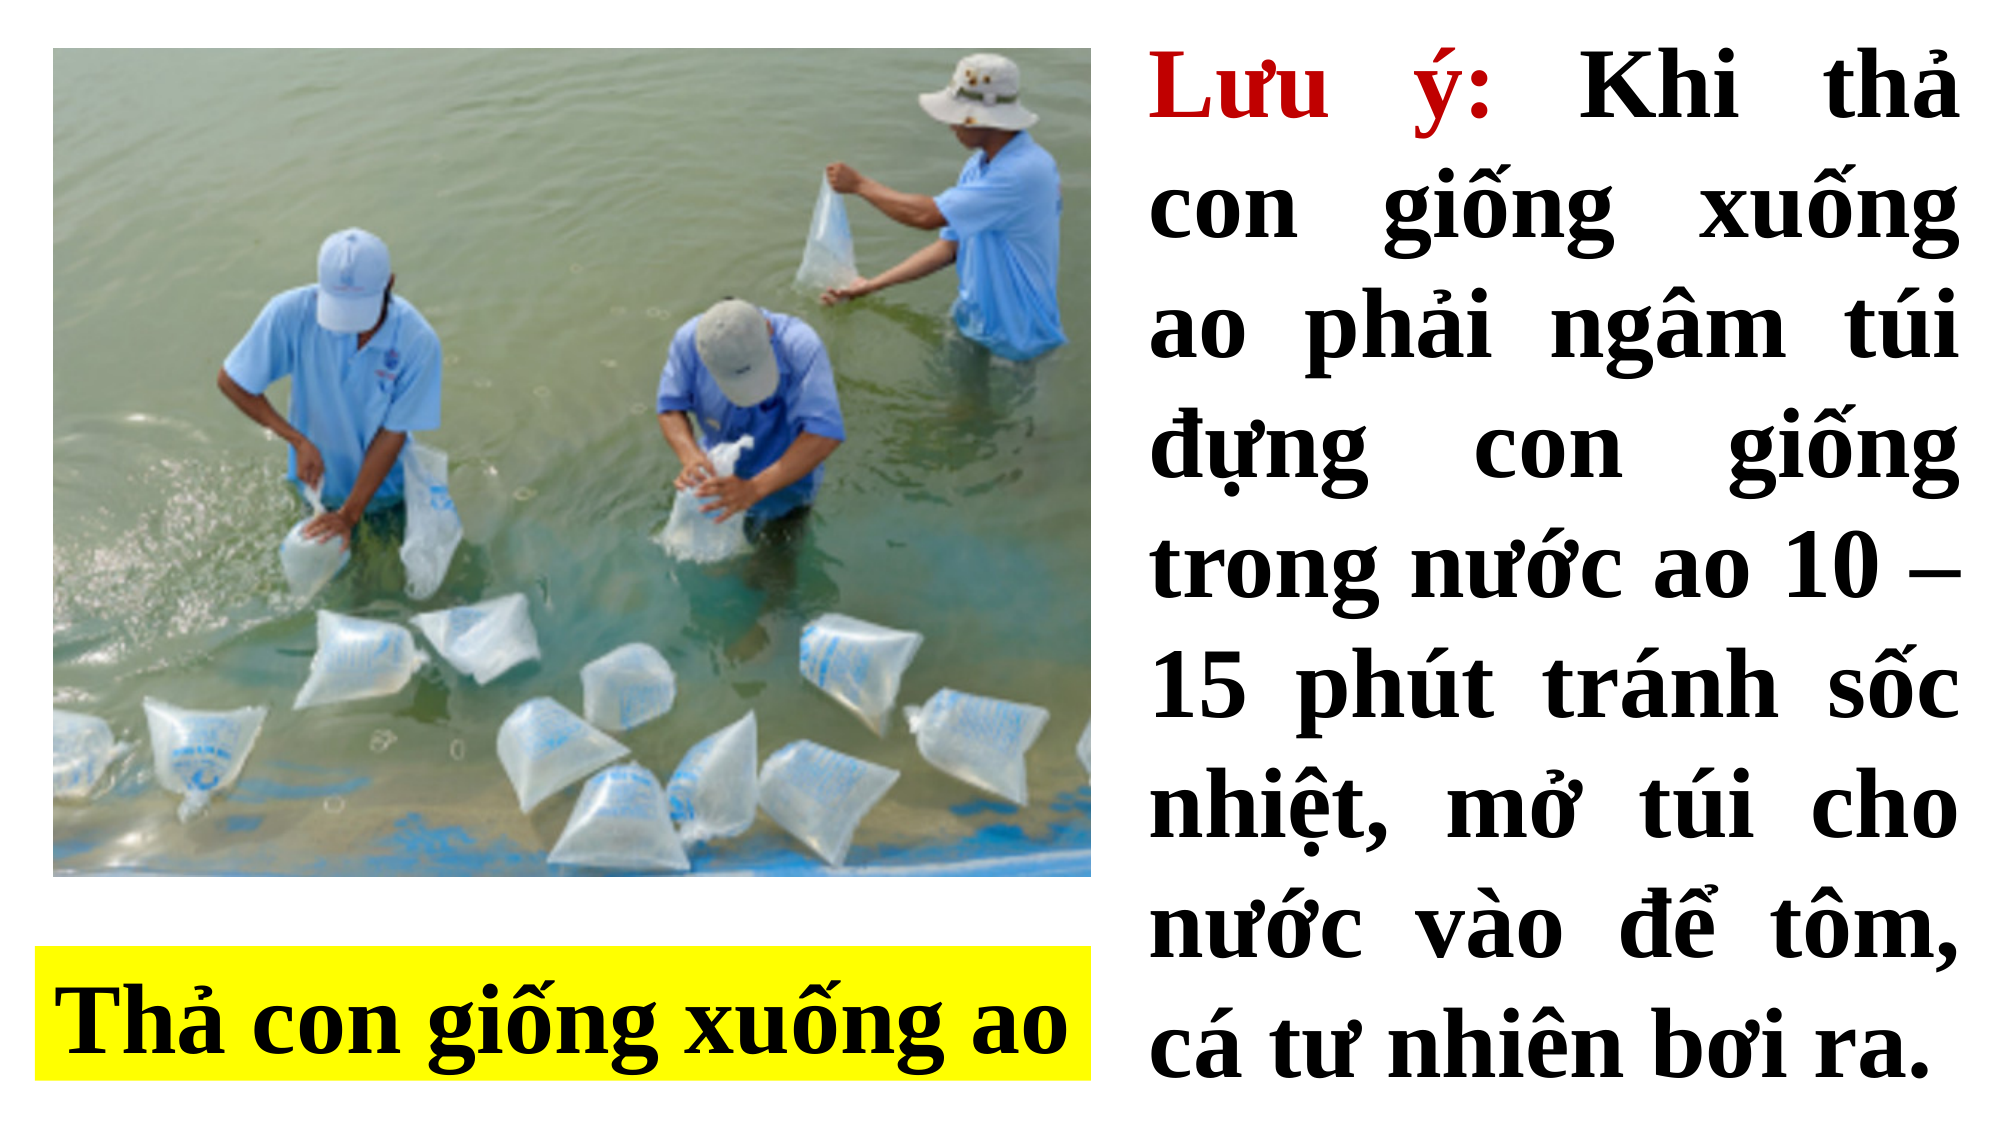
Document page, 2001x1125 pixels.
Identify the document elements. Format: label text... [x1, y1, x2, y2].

picture [53, 48, 1091, 877]
text_box Lưu ý: Khi thả con giống xuống ao phải ngâm túi đựng con giống trong nước ao 10 – 15 phút tránh sốc nhiệt, mở túi cho nước vào để tôm, cá tư nhiên bơi ra. [1134, 10, 1976, 1105]
text_box Thả con giống xuống ao [34, 946, 1091, 1081]
